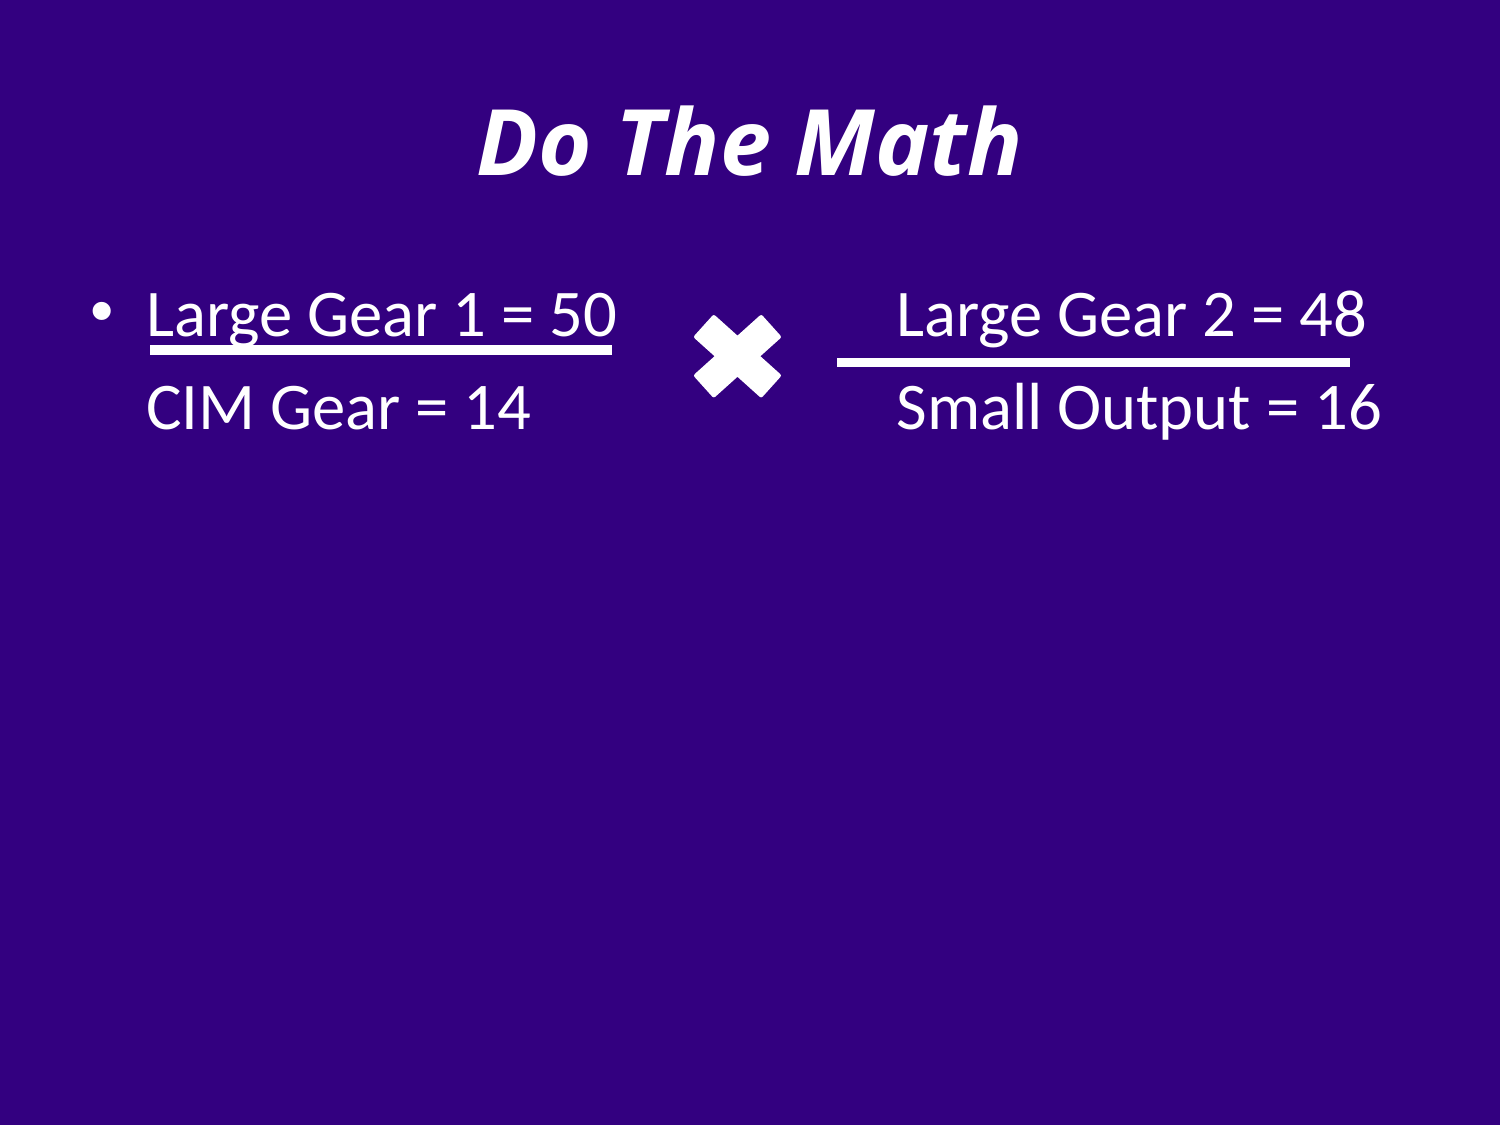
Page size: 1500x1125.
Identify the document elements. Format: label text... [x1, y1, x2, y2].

list Large Gear 1 = 50 Large Gear 2 = 48 CIM Gear = 14 Small Output = 16 [75, 262, 1425, 1005]
text_box [694, 315, 781, 398]
title Do The Math [75, 45, 1425, 233]
